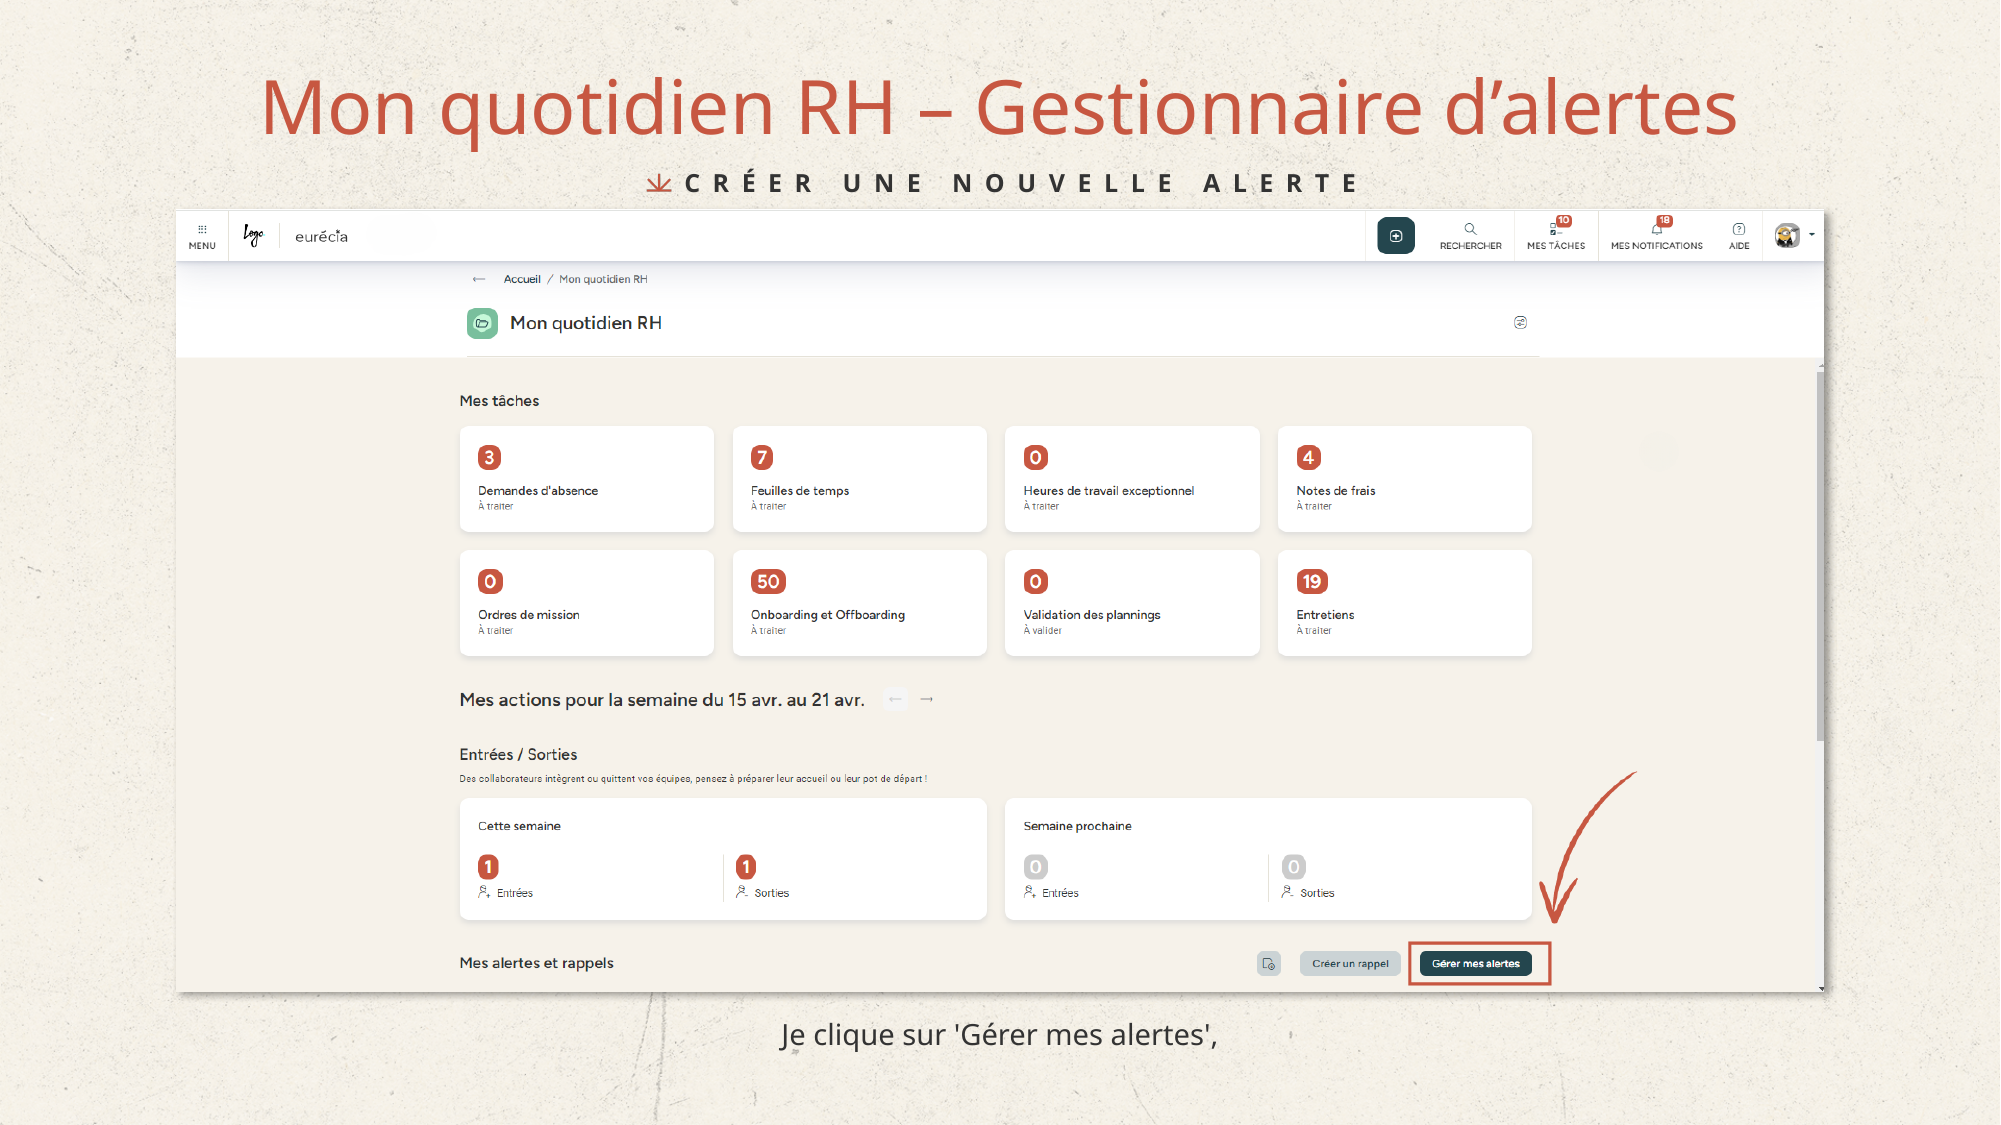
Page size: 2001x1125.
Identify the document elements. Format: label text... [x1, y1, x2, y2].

picture [0, 0, 2000, 1125]
list Créer une nouvelle alerte [62, 154, 1942, 210]
text_box Je clique sur 'Gérer mes alertes', [144, 1009, 1856, 1059]
title Mon quotidien RH – Gestionnaire d’alertes [60, 85, 1940, 136]
